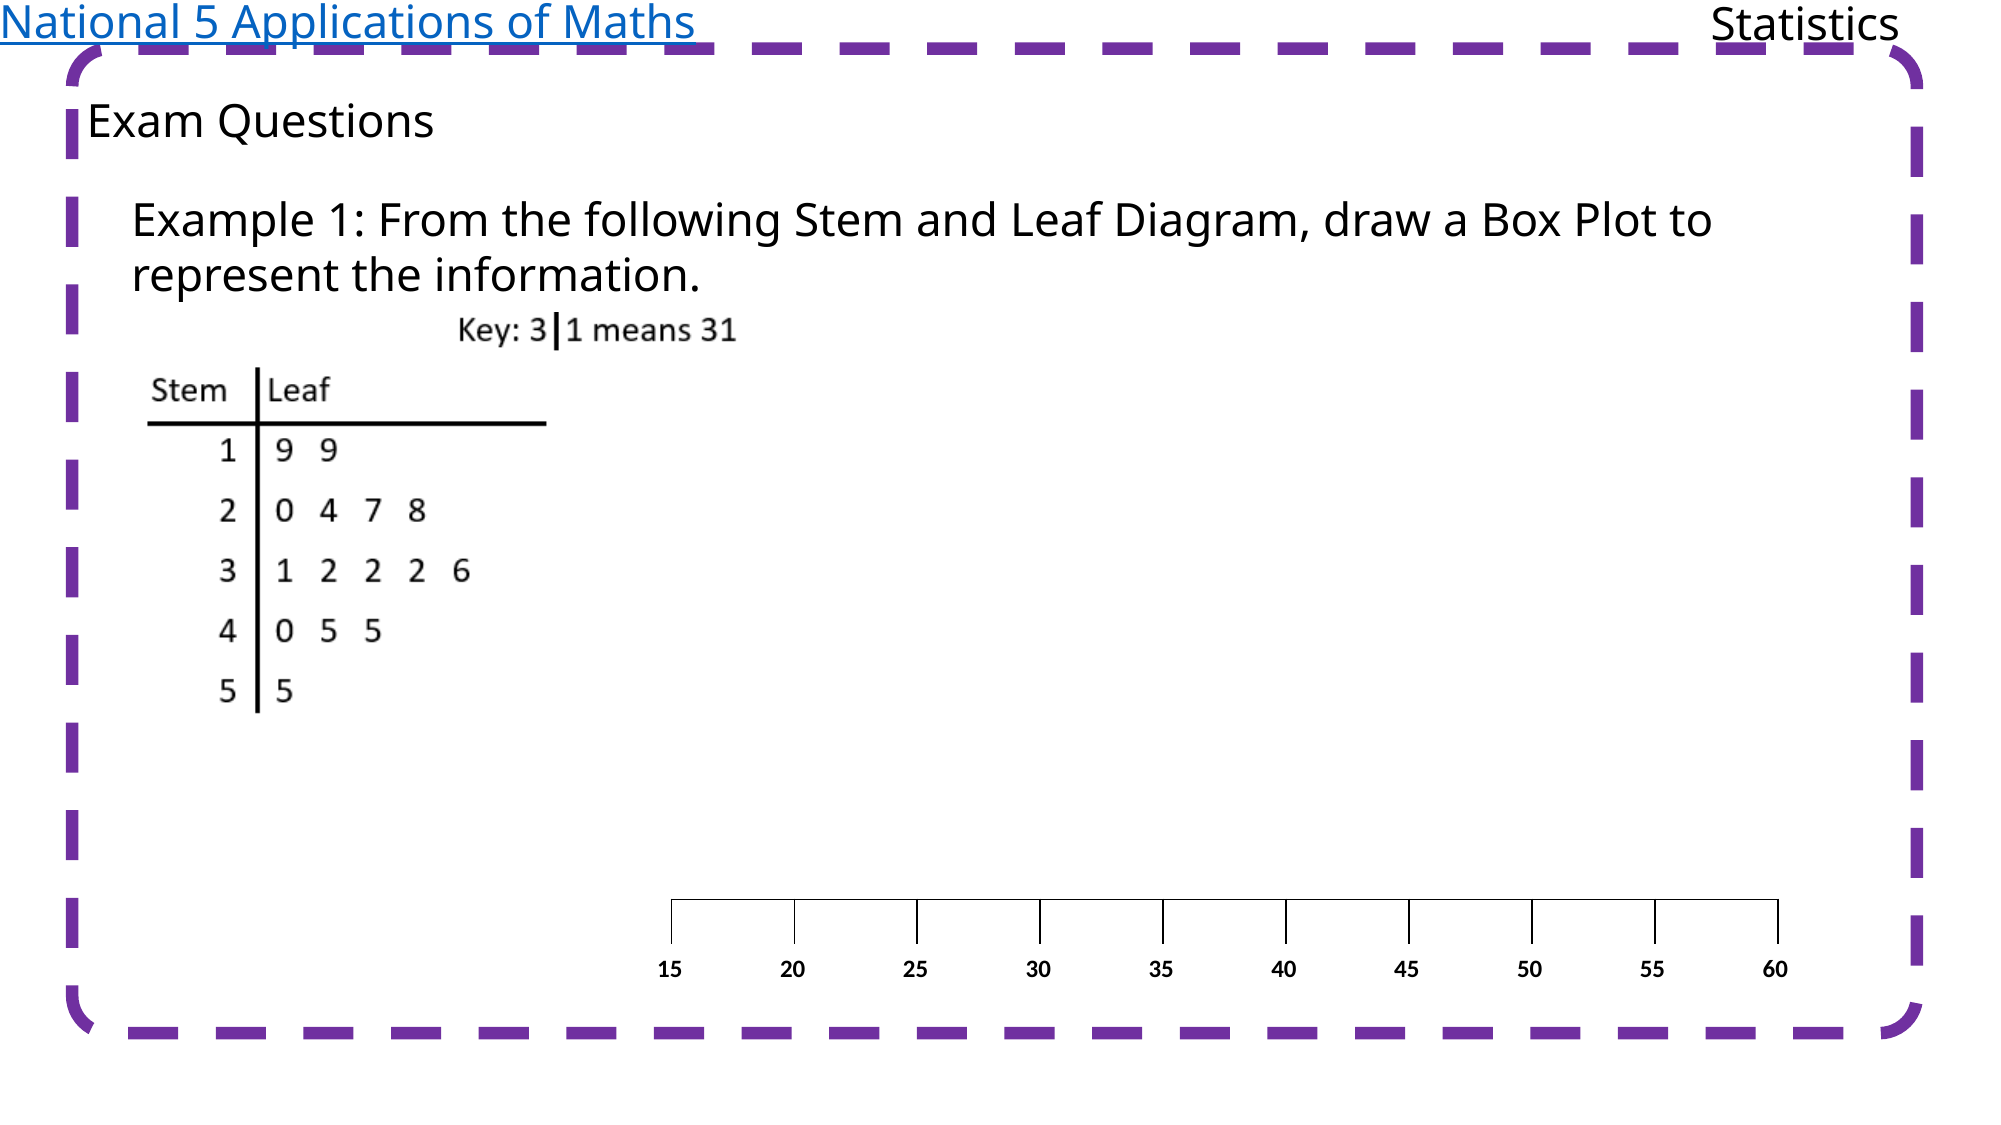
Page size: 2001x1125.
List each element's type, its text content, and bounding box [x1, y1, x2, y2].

table_header [1164, 900, 1285, 944]
text_box Example 1: From the following Stem and Leaf Diagram, draw a Box Plot to represent the information. [116, 182, 1873, 308]
table_header [1410, 900, 1531, 944]
table_header [795, 900, 916, 944]
table_header [1041, 900, 1162, 944]
text_box Exam Questions [71, 84, 450, 154]
table_header [1656, 900, 1777, 944]
table_header [918, 900, 1039, 944]
table_header 55 [1591, 952, 1714, 997]
table_header 15 [609, 952, 731, 997]
table_header 25 [854, 952, 977, 997]
table_header [1533, 900, 1654, 944]
text_box [71, 47, 1919, 1035]
table_header 30 [977, 952, 1100, 997]
text_box National 5 Applications of Maths [0, 0, 712, 63]
table_header 45 [1346, 952, 1468, 997]
table_header [1287, 900, 1408, 944]
table_header 50 [1468, 952, 1591, 997]
table_header 40 [1223, 952, 1346, 997]
picture [140, 312, 750, 718]
table_header 20 [731, 952, 854, 997]
text_box Statistics [1695, 0, 1928, 58]
table_header 60 [1714, 952, 1837, 997]
table_header 35 [1100, 952, 1223, 997]
table_header [672, 900, 794, 944]
